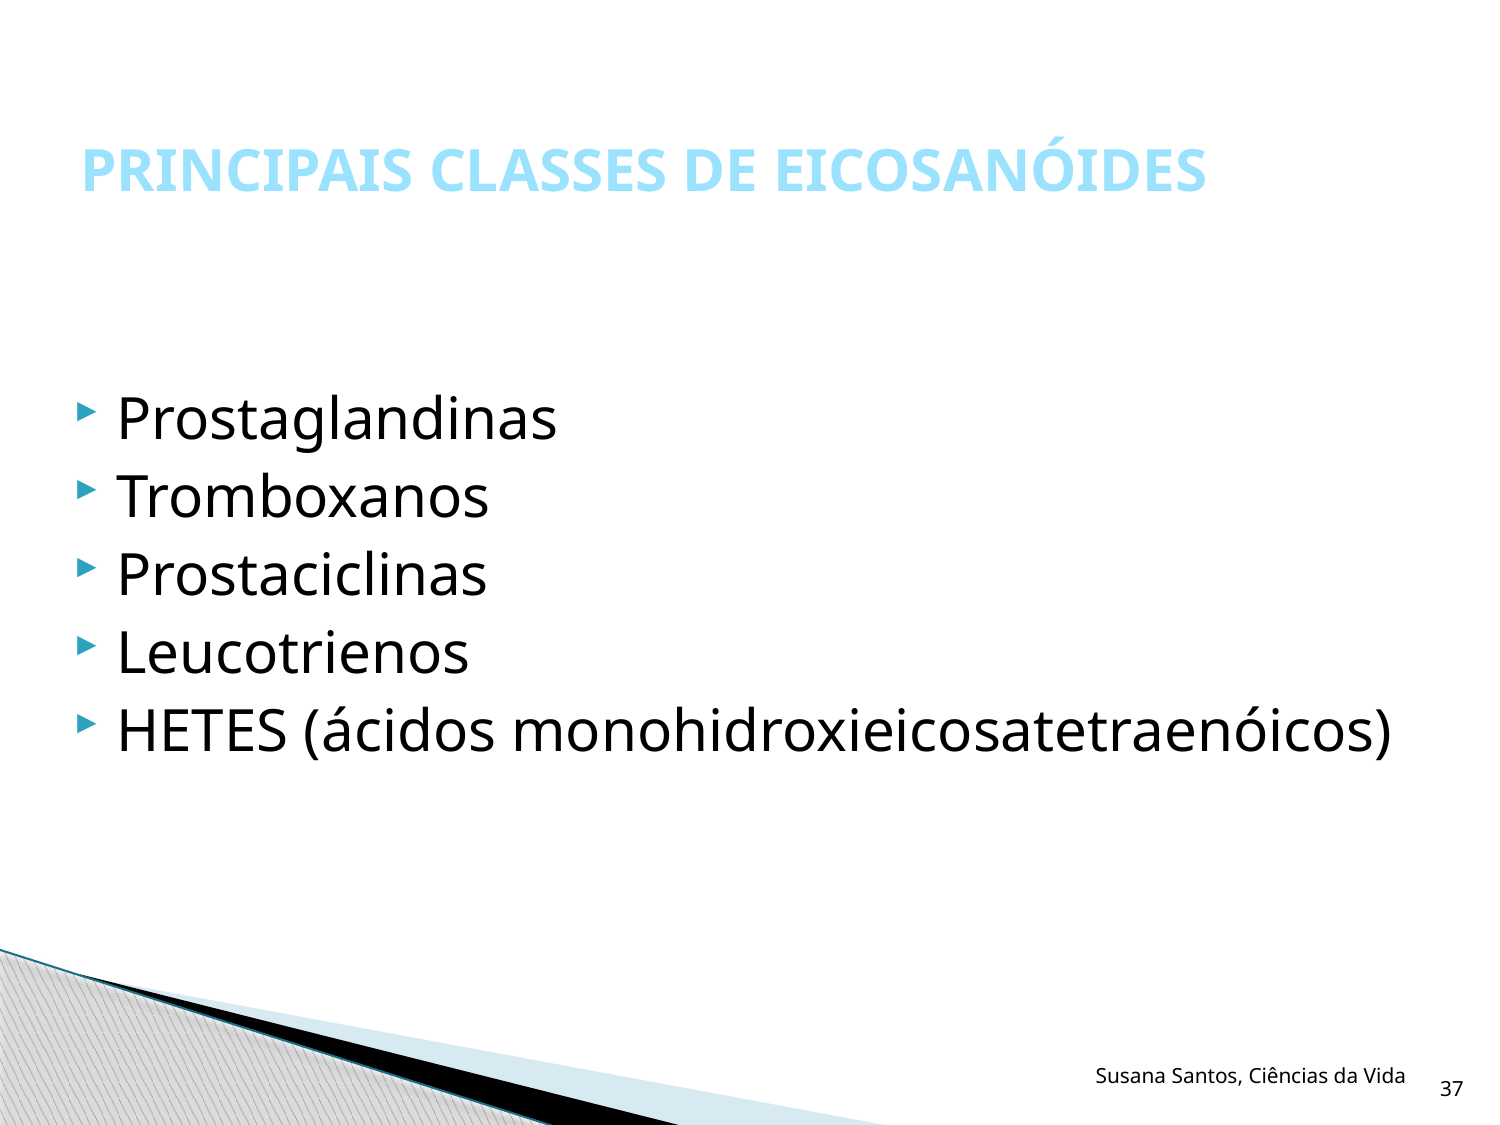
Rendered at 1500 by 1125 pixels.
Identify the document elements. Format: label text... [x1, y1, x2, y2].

list Prostaglandinas Tromboxanos Prostaciclinas Leucotrienos HETES (ácidos monohidroxieicosatetraenóicos) [41, 373, 1447, 811]
title PRINCIPAIS CLASSES DE EICOSANÓIDES [65, 90, 1436, 247]
slide_number 37 [1418, 1051, 1479, 1112]
slide_number Susana Santos, Ciências da Vida [1080, 1035, 1431, 1095]
